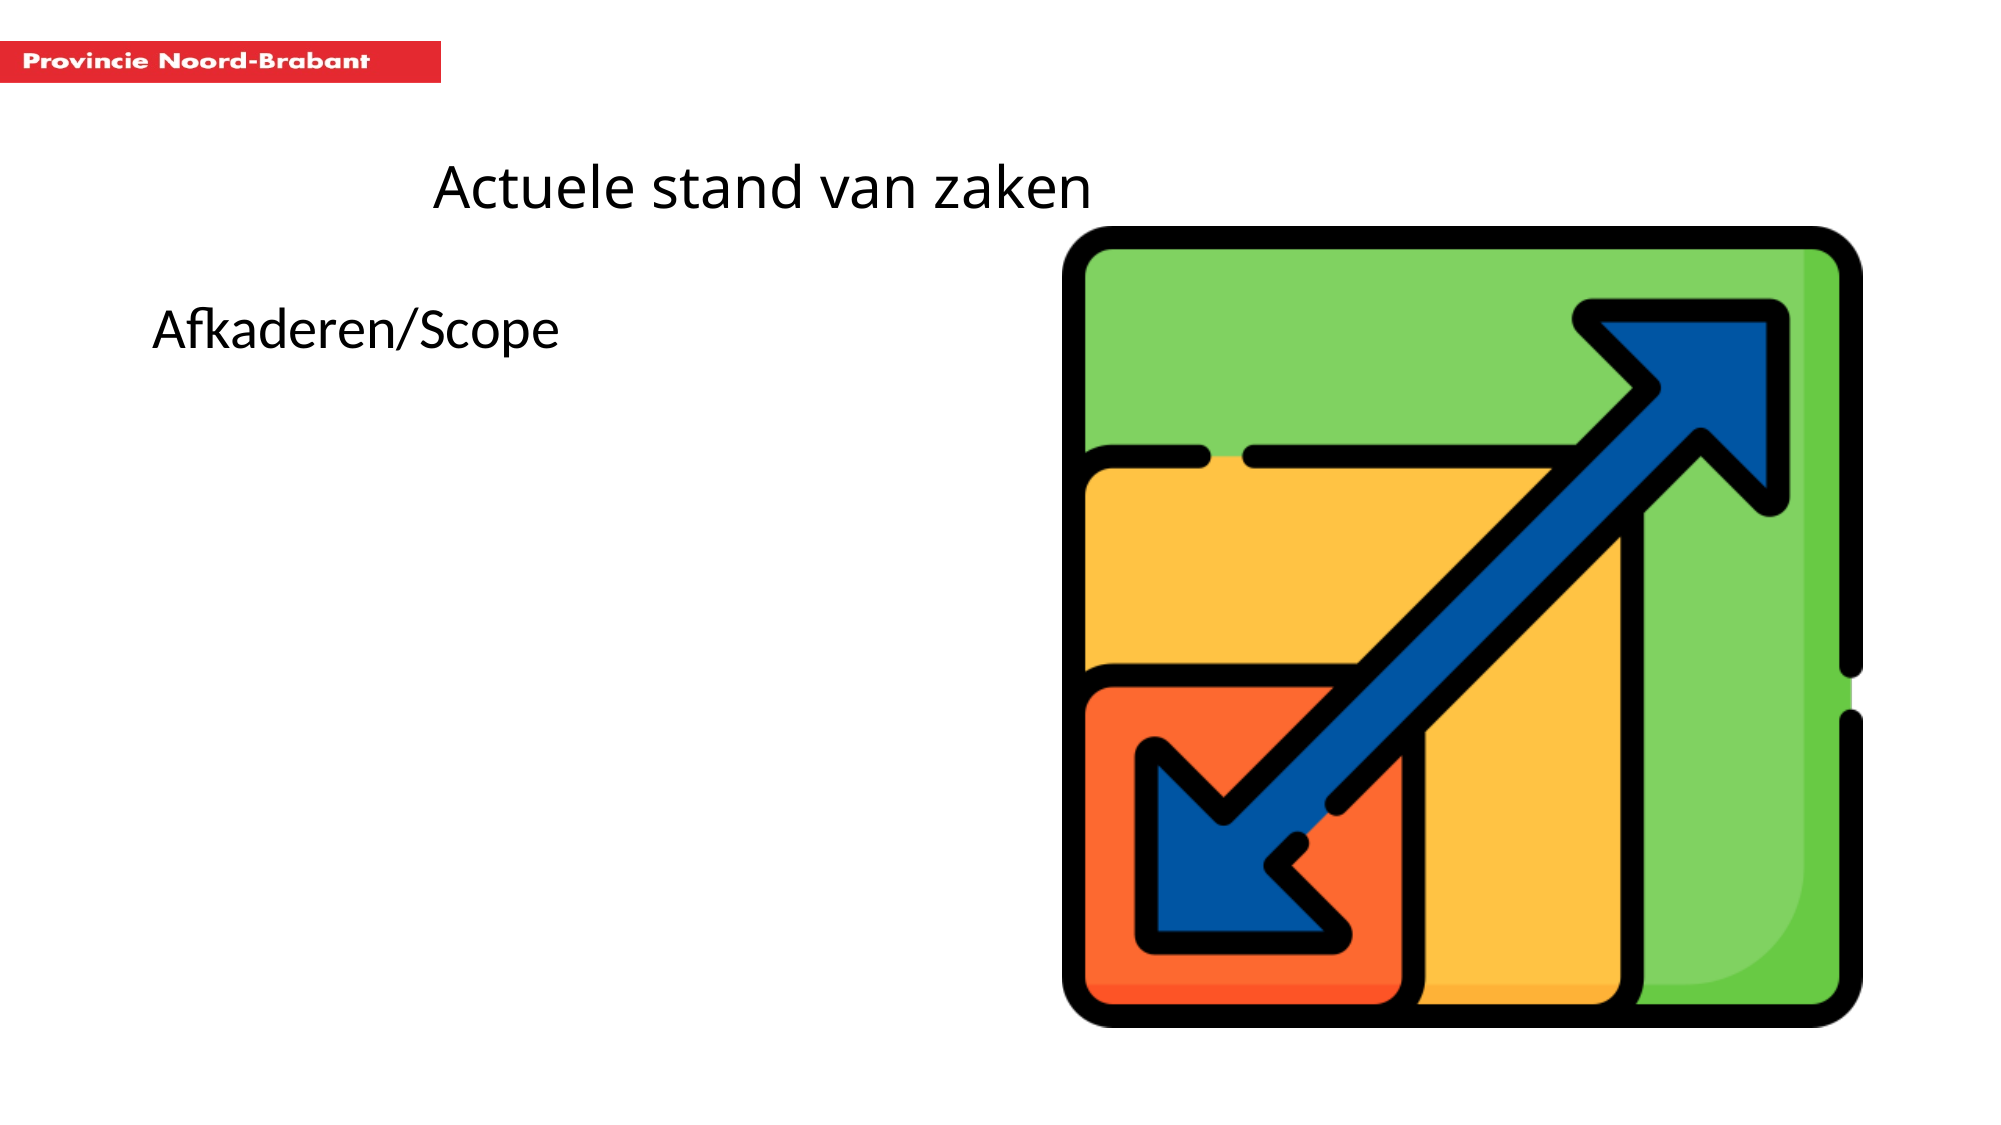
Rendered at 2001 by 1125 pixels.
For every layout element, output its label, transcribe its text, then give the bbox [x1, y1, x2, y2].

picture [0, 41, 441, 83]
title Actuele stand van zaken [418, 120, 1766, 259]
list Afkaderen/Scope [137, 290, 1062, 1005]
picture [1062, 226, 1863, 1028]
